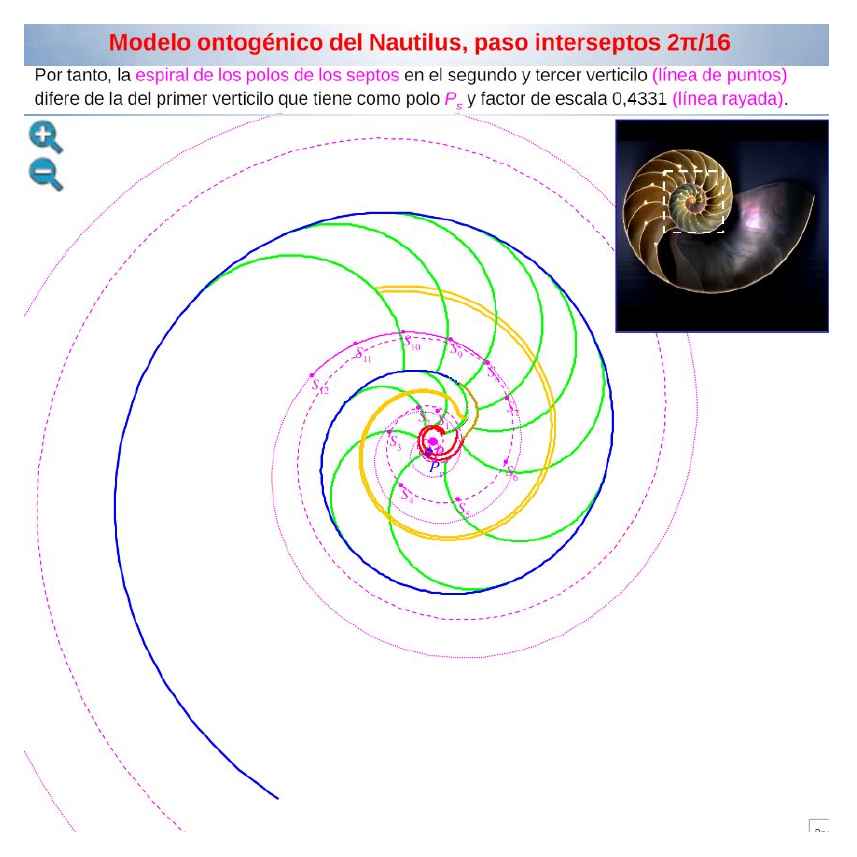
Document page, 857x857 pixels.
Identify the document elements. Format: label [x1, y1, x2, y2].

picture [24, 24, 829, 832]
